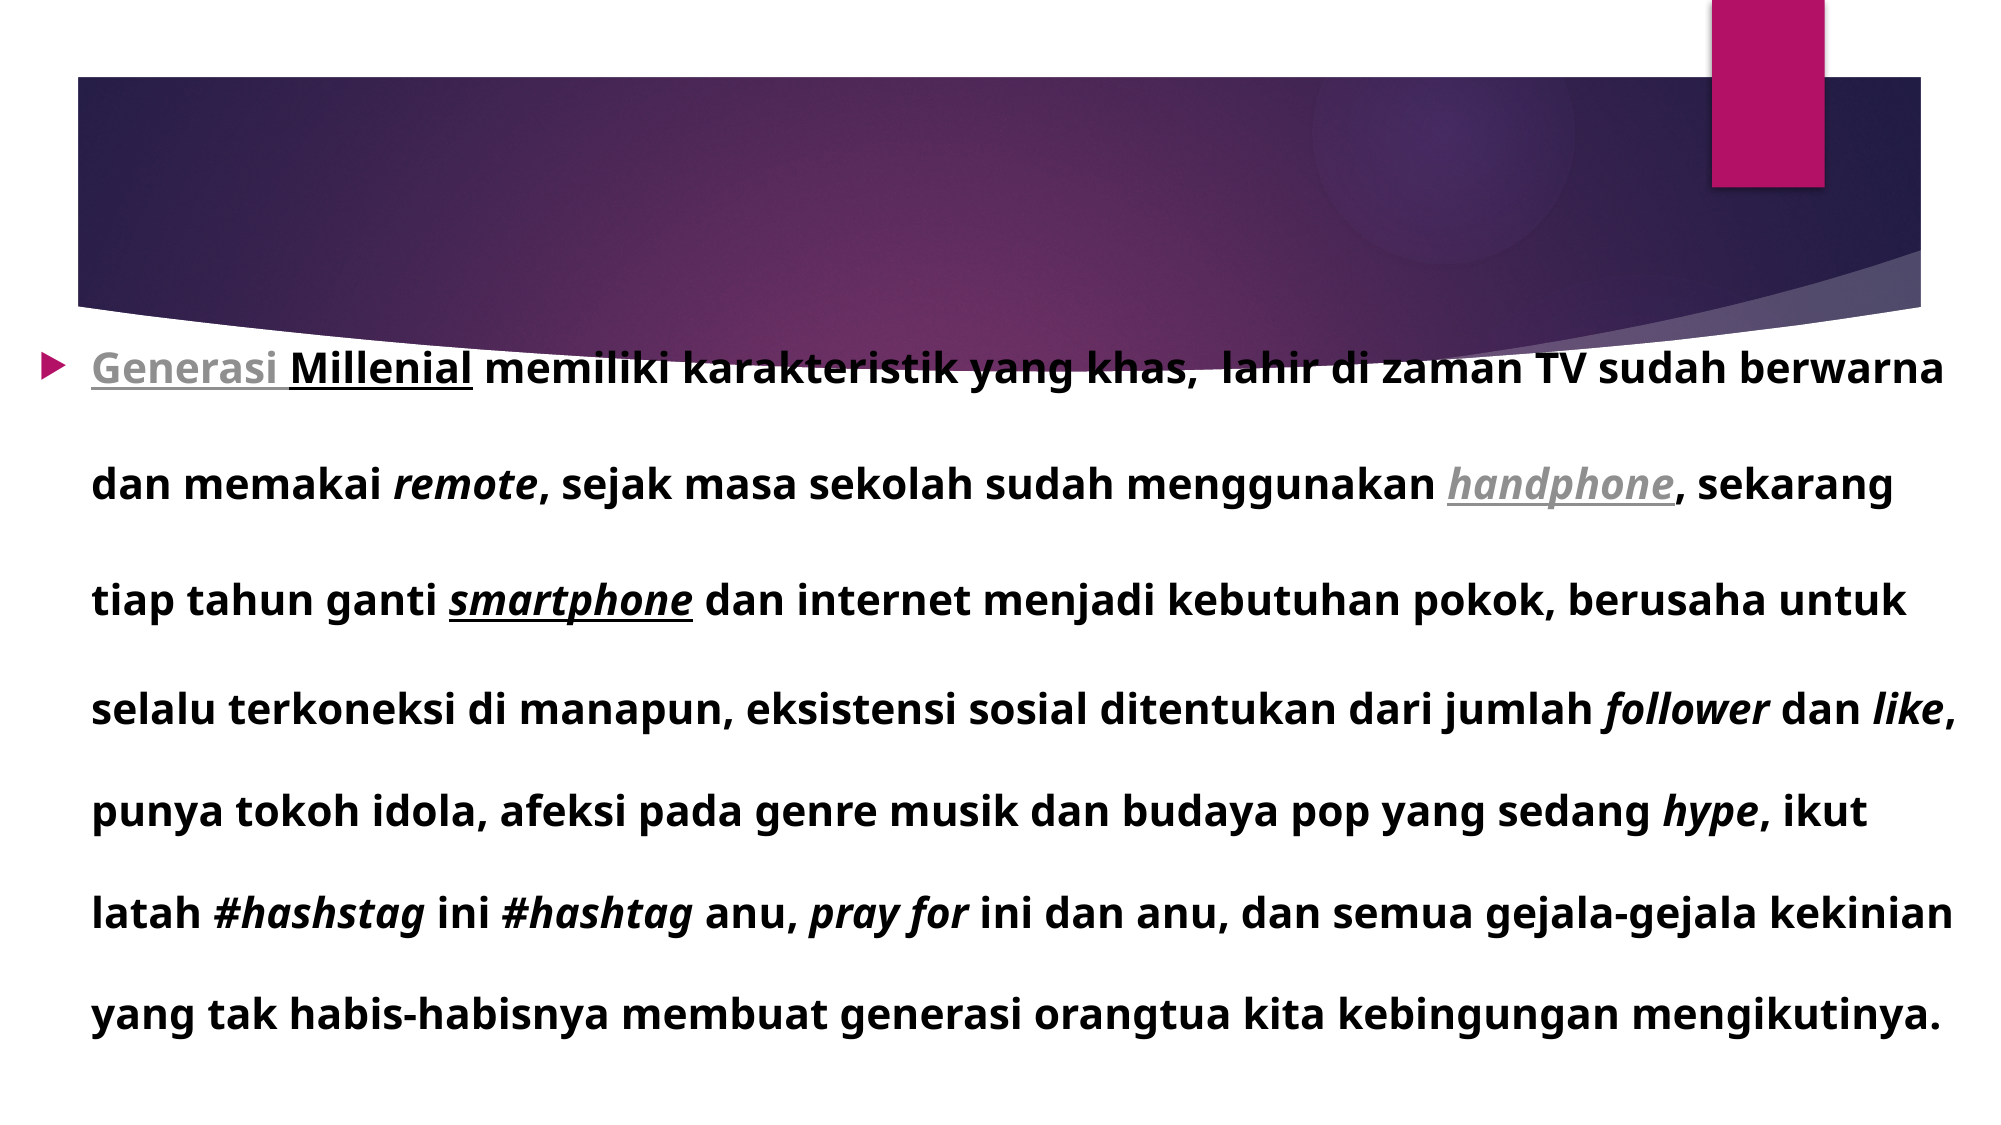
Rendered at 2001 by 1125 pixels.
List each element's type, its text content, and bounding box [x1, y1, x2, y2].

list Generasi Millenial memiliki karakteristik yang khas, lahir di zaman TV sudah berwarna dan memakai remote, sejak masa sekolah sudah menggunakan handphone, sekarang tiap tahun ganti smartphone dan internet menjadi kebutuhan pokok, berusaha untuk selalu terkoneksi di manapun, eksistensi sosial ditentukan dari jumlah follower dan like, punya tokoh idola, afeksi pada genre musik dan budaya pop yang sedang hype, ikut latah #hashstag ini #hashtag anu, pray for ini dan anu, dan semua gejala-gejala kekinian yang tak habis-habisnya membuat generasi orangtua kita kebingungan mengikutinya. [23, 275, 2000, 1125]
